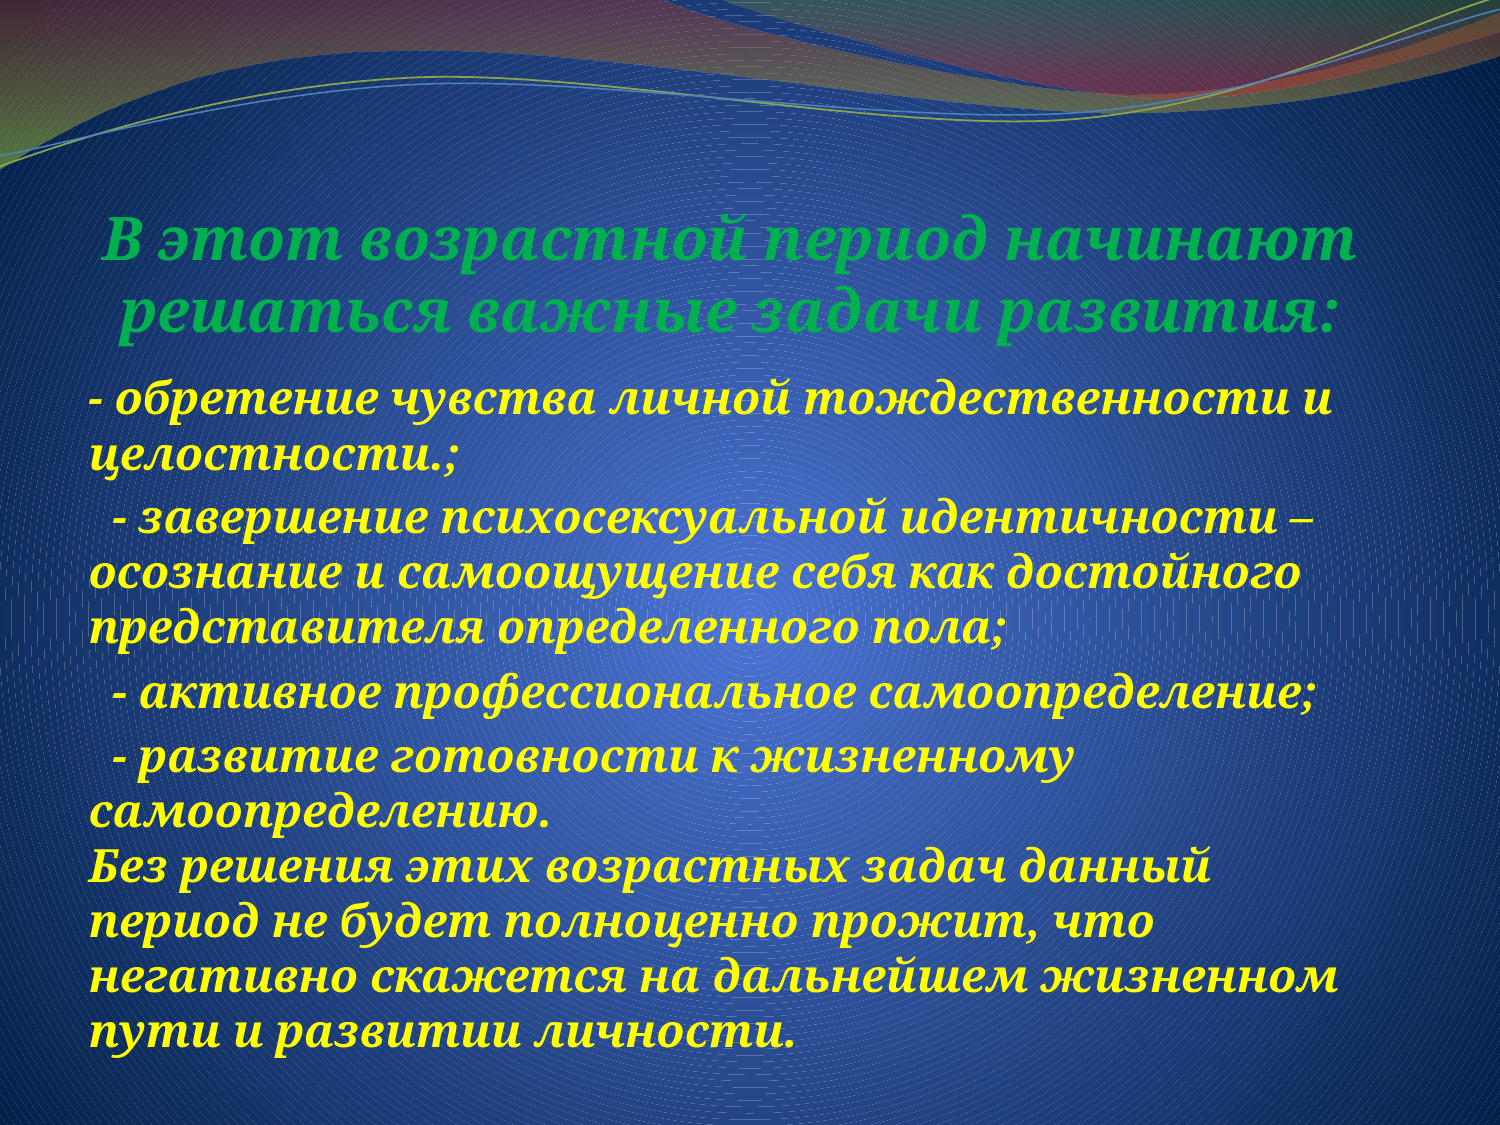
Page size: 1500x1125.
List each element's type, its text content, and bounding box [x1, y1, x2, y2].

subtitle - обретение чувства личной тождественности и целостности.; - завершение психосексуальной идентичности – осознание и самоощущение себя как достойного представителя определенного пола; - активное профессиональное самоопределение; - развитие готовности к жизненному самоопределению. Без решения этих возрастных задач данный период не будет полноценно прожит, что негативно скажется на дальнейшем жизненном пути и развитии личности. [88, 361, 1377, 1047]
title В этот возрастной период начинают решаться важные задачи развития: [88, 184, 1377, 345]
